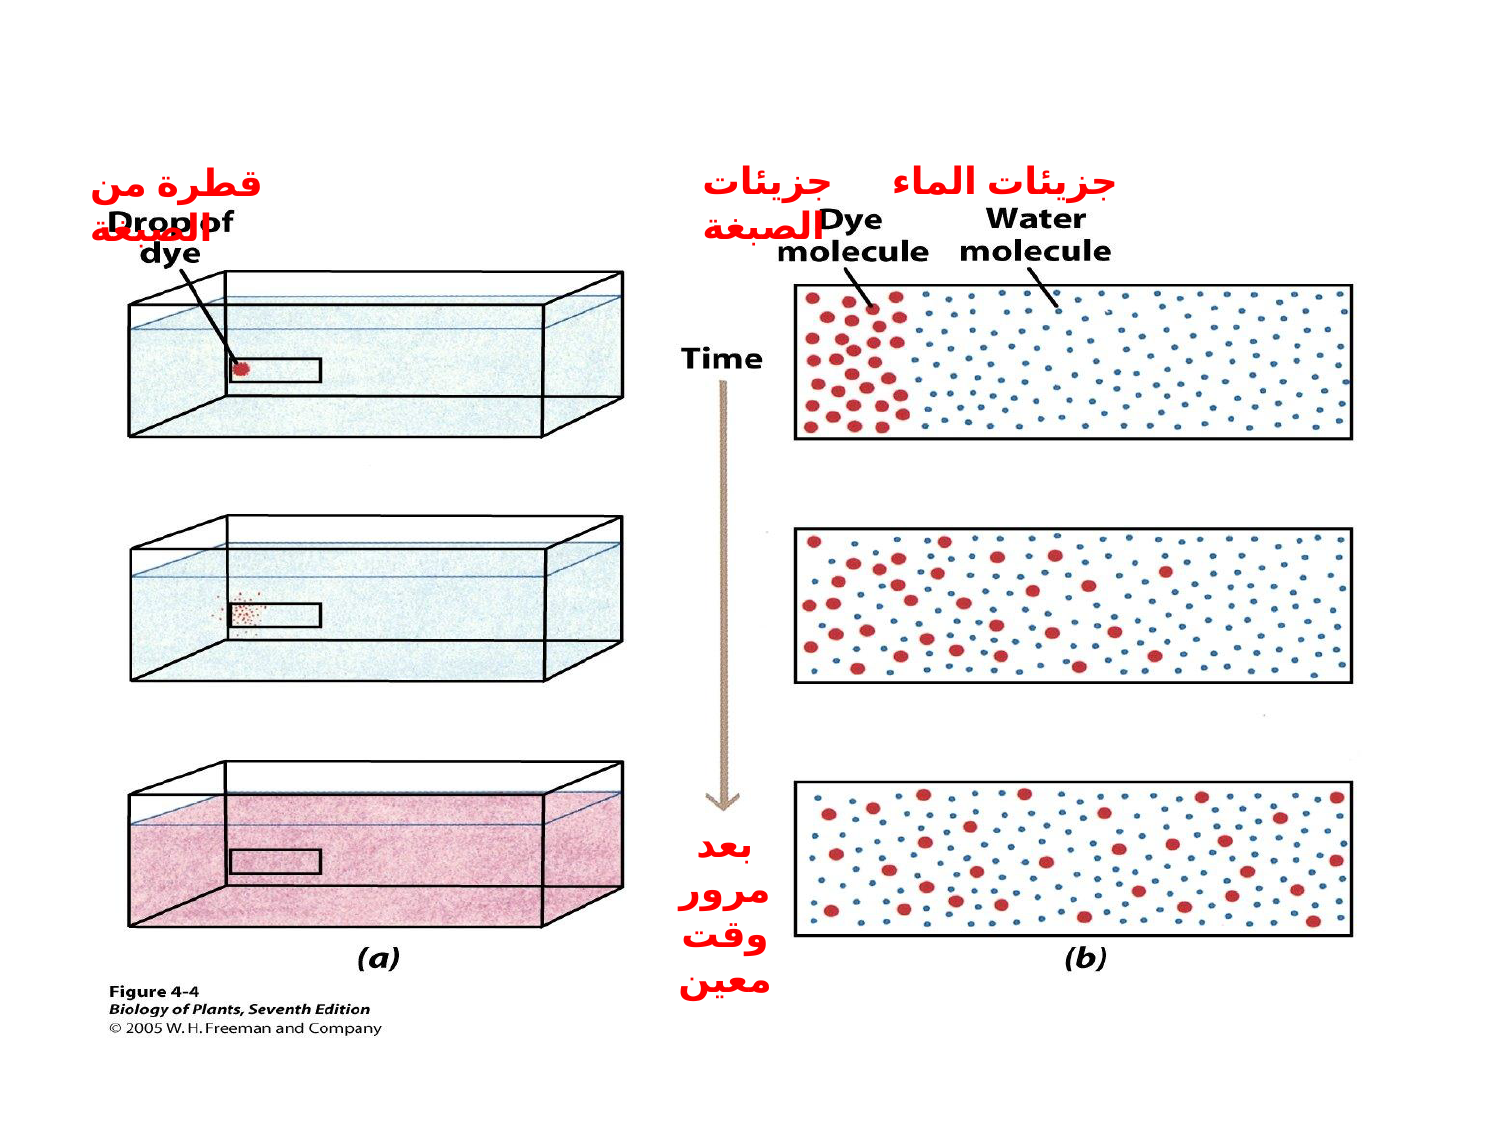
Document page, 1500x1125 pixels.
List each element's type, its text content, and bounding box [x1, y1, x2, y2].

picture [99, 199, 1364, 1038]
text_box قطرة من الصبغة [74, 151, 313, 257]
text_box جزيئات الماء جزيئات الصبغة [687, 149, 1188, 198]
